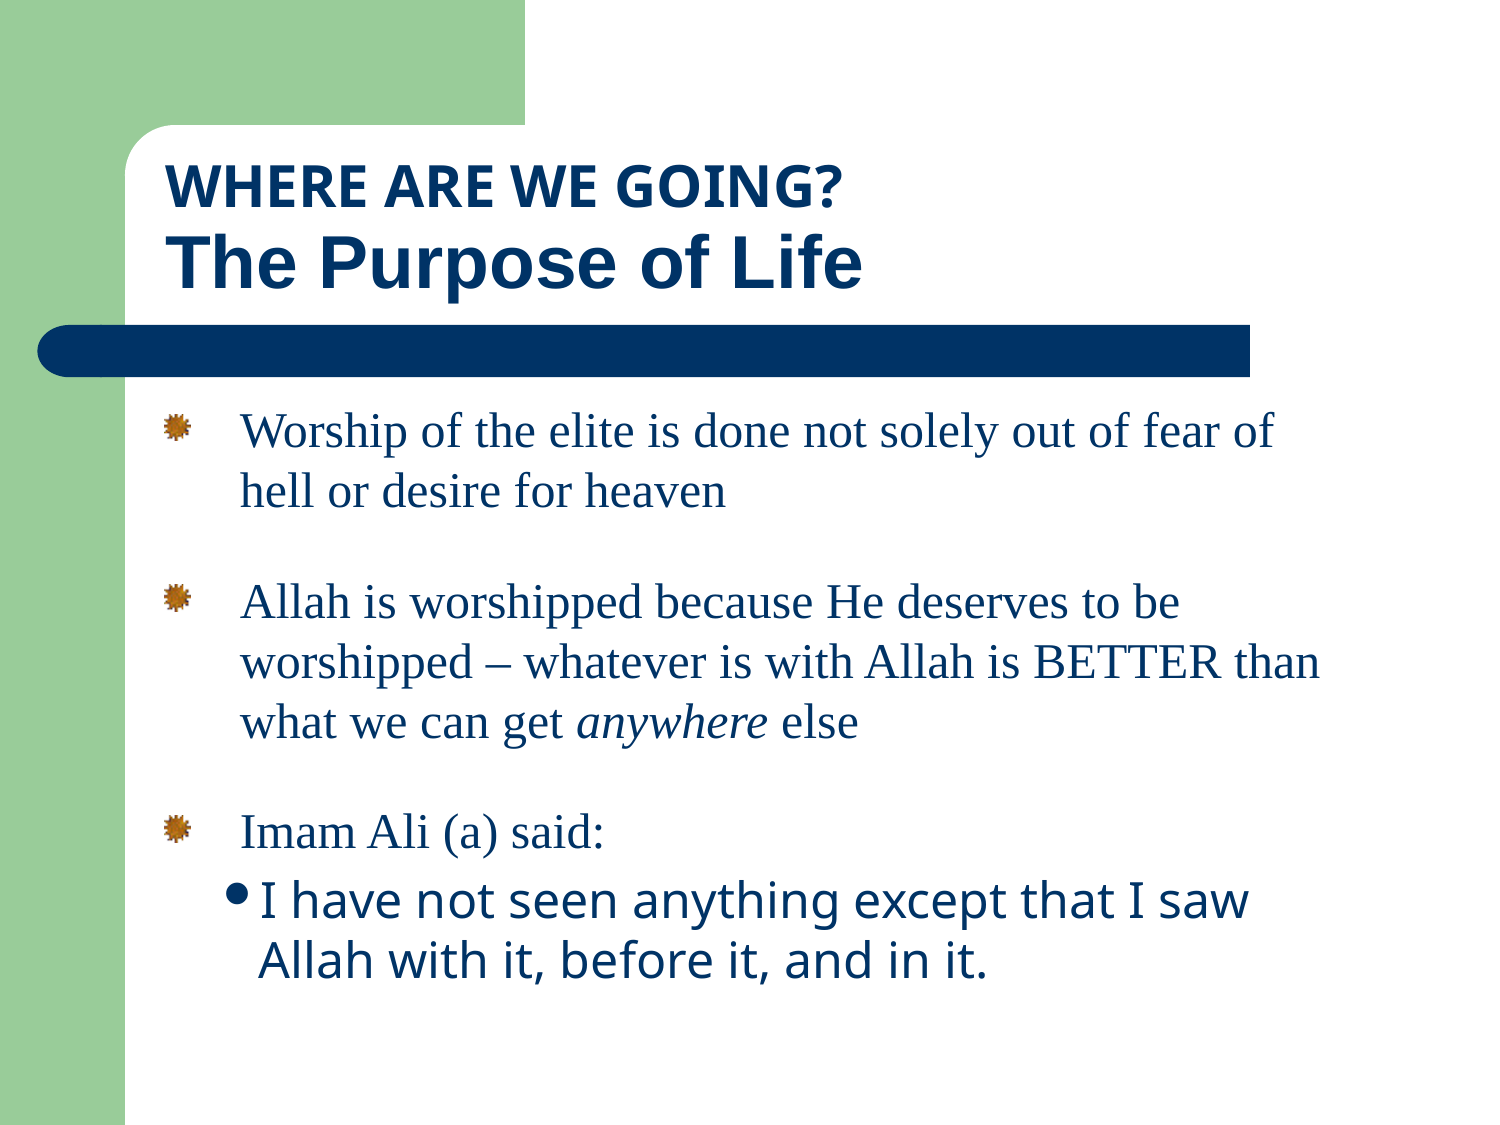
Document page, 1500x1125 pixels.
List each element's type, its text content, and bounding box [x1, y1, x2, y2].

title WHERE ARE WE GOING? The Purpose of Life [149, 124, 1426, 313]
picture [164, 815, 191, 843]
picture [164, 414, 191, 441]
picture [164, 584, 191, 612]
text_box Worship of the elite is done not solely out of fear of hell or desire for heaven Allah is worshipped because He deserves to be worshipped – whatever is with Allah is BETTER than what we can get anywhere else Imam Ali (a) said: I have not seen anything except that I saw Allah with it, before it, and in it. [149, 389, 1338, 1067]
